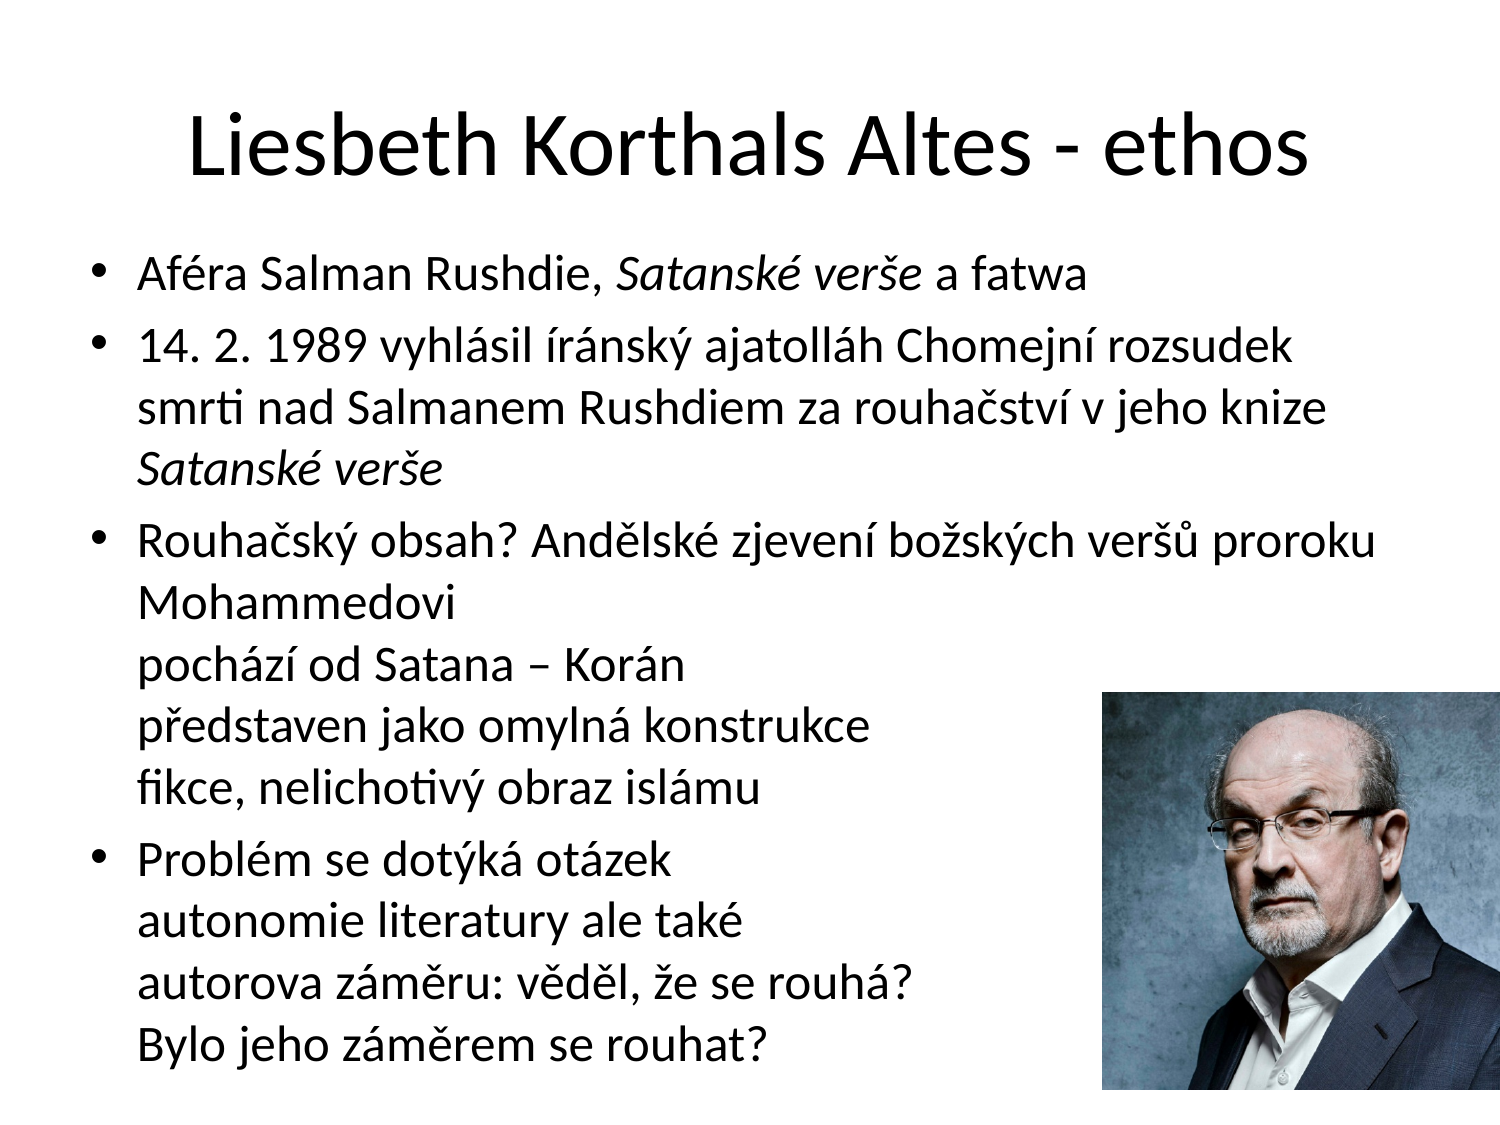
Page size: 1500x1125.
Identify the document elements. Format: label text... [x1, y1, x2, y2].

list Aféra Salman Rushdie, Satanské verše a fatwa 14. 2. 1989 vyhlásil íránský ajatolláh Chomejní rozsudek smrti nad Salmanem Rushdiem za rouhačství v jeho knize Satanské verše Rouhačský obsah? Andělské zjevení božských veršů proroku Mohammedovi pochází od Satana – Korán představen jako omylná konstrukce fikce, nelichotivý obraz islámu Problém se dotýká otázek autonomie literatury ale také autorova záměru: věděl, že se rouhá? Bylo jeho záměrem se rouhat? [75, 231, 1424, 1083]
title Liesbeth Korthals Altes - ethos [75, 45, 1425, 233]
picture [1102, 692, 1500, 1090]
